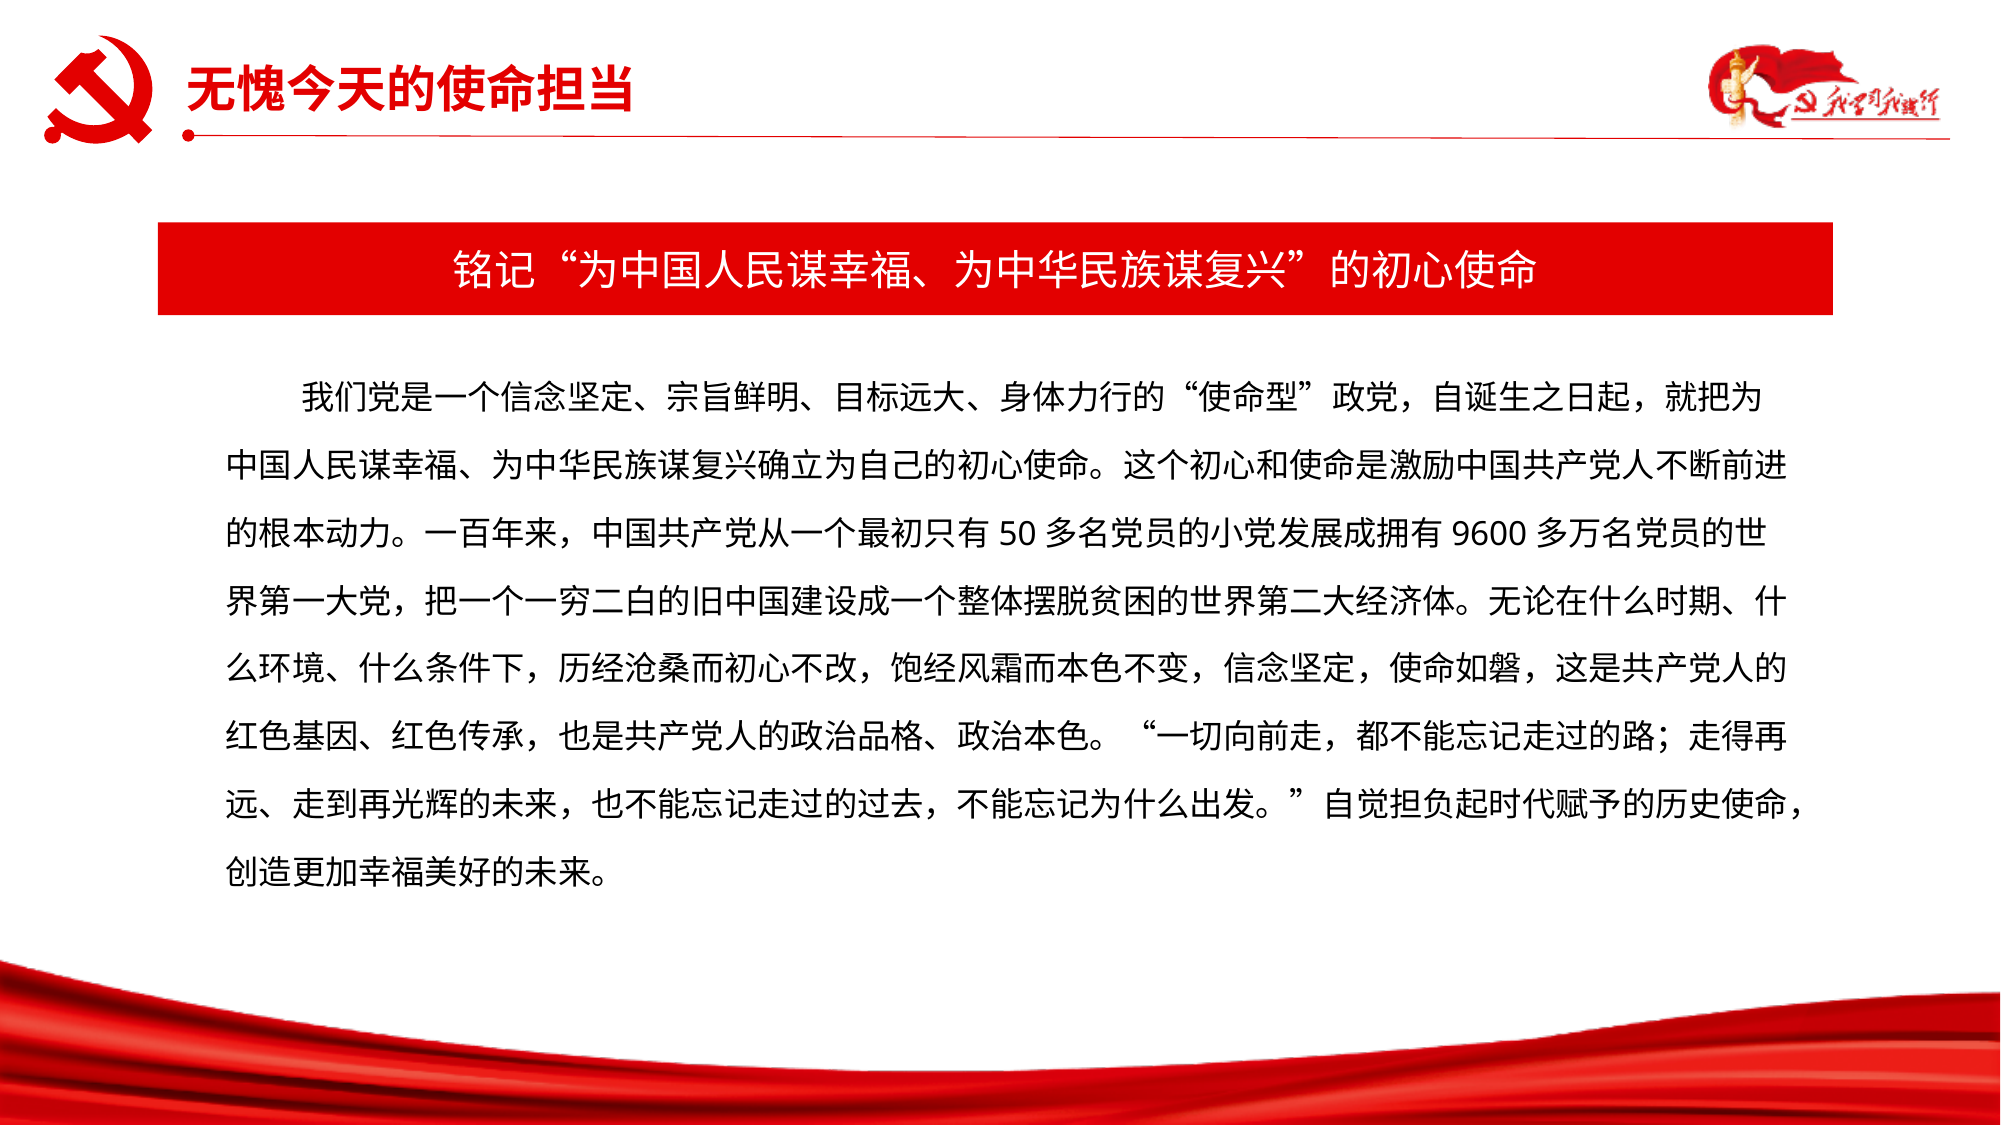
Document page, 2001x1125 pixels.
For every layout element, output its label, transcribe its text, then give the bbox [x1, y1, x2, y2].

picture [0, 957, 2001, 1125]
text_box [157, 315, 1833, 935]
text_box 铭记“为中国人民谋幸福、为中华民族谋复兴”的初心使命 [157, 222, 1833, 315]
picture [1708, 26, 1941, 139]
text_box 无愧今天的使命担当 [171, 49, 652, 125]
